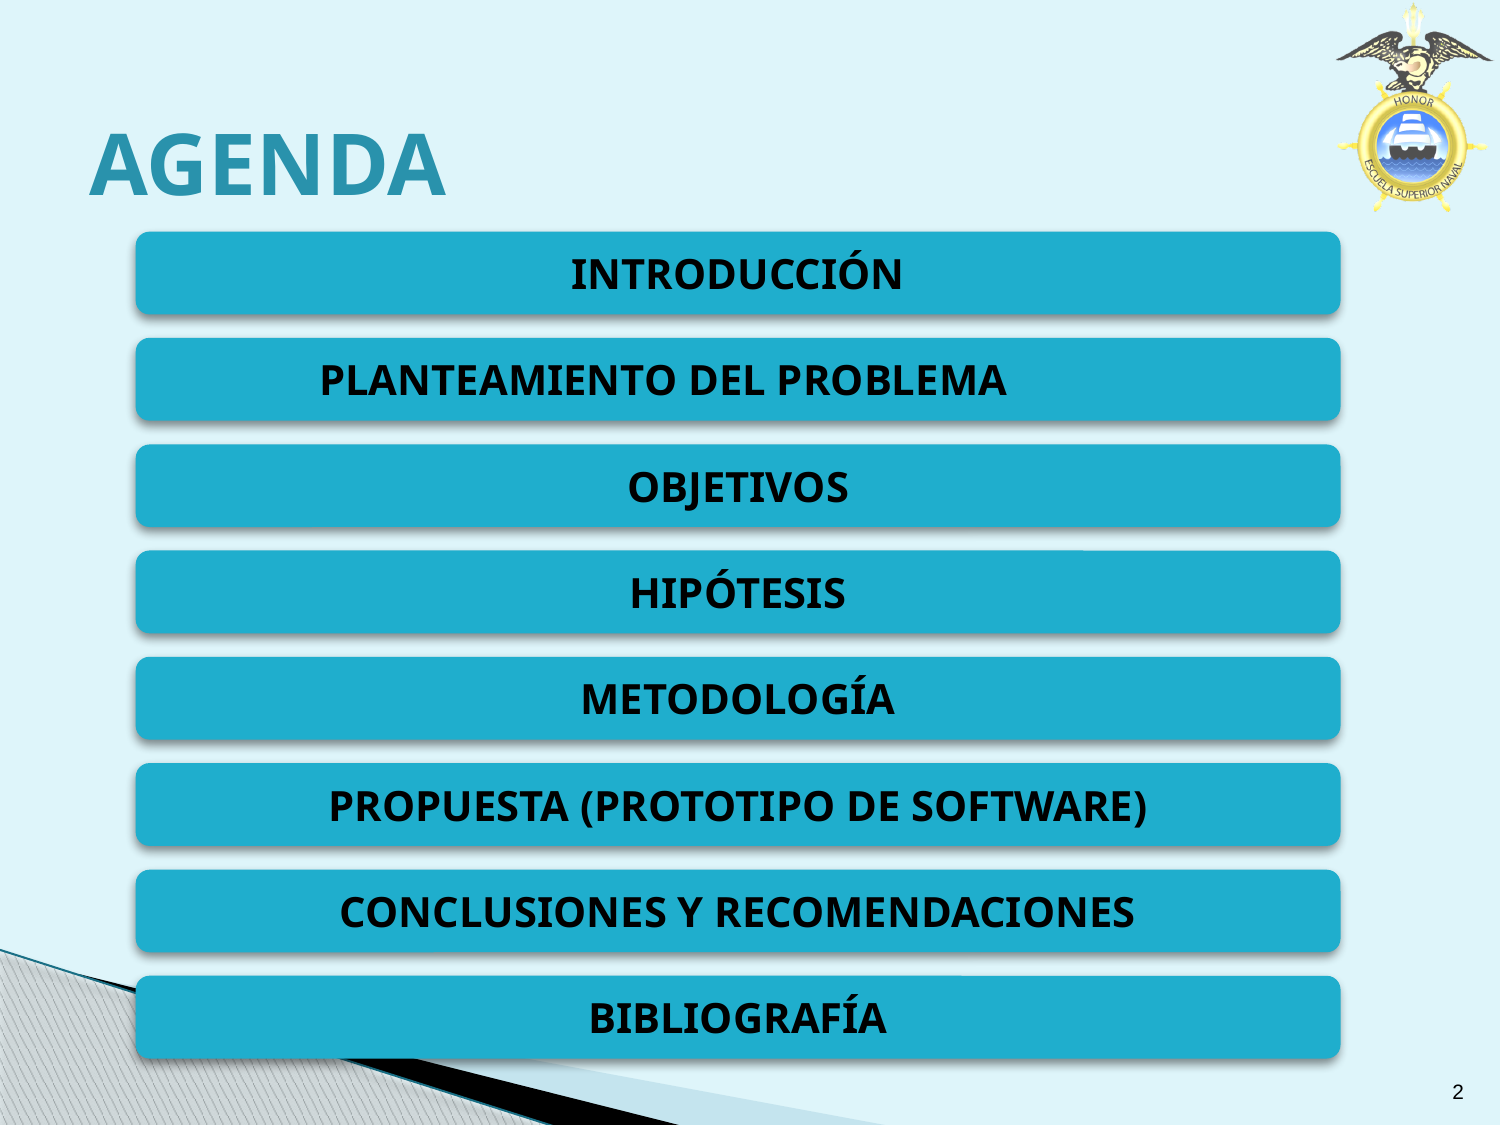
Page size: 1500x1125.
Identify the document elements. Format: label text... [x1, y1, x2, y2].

text_box PLANTEAMIENTO DEL PROBLEMA [135, 337, 1341, 421]
text_box HIPÓTESIS [135, 550, 1341, 634]
picture [1328, 0, 1495, 213]
text_box BIBLIOGRAFÍA [135, 975, 1341, 1059]
slide_number 2 [1418, 1051, 1479, 1112]
text_box INTRODUCCIÓN [135, 231, 1341, 315]
text_box METODOLOGÍA [135, 656, 1341, 740]
title AGENDA [75, 67, 1425, 256]
text_box CONCLUSIONES Y RECOMENDACIONES [135, 869, 1341, 953]
text_box PROPUESTA (PROTOTIPO DE SOFTWARE) [135, 763, 1341, 846]
text_box OBJETIVOS [135, 444, 1341, 528]
